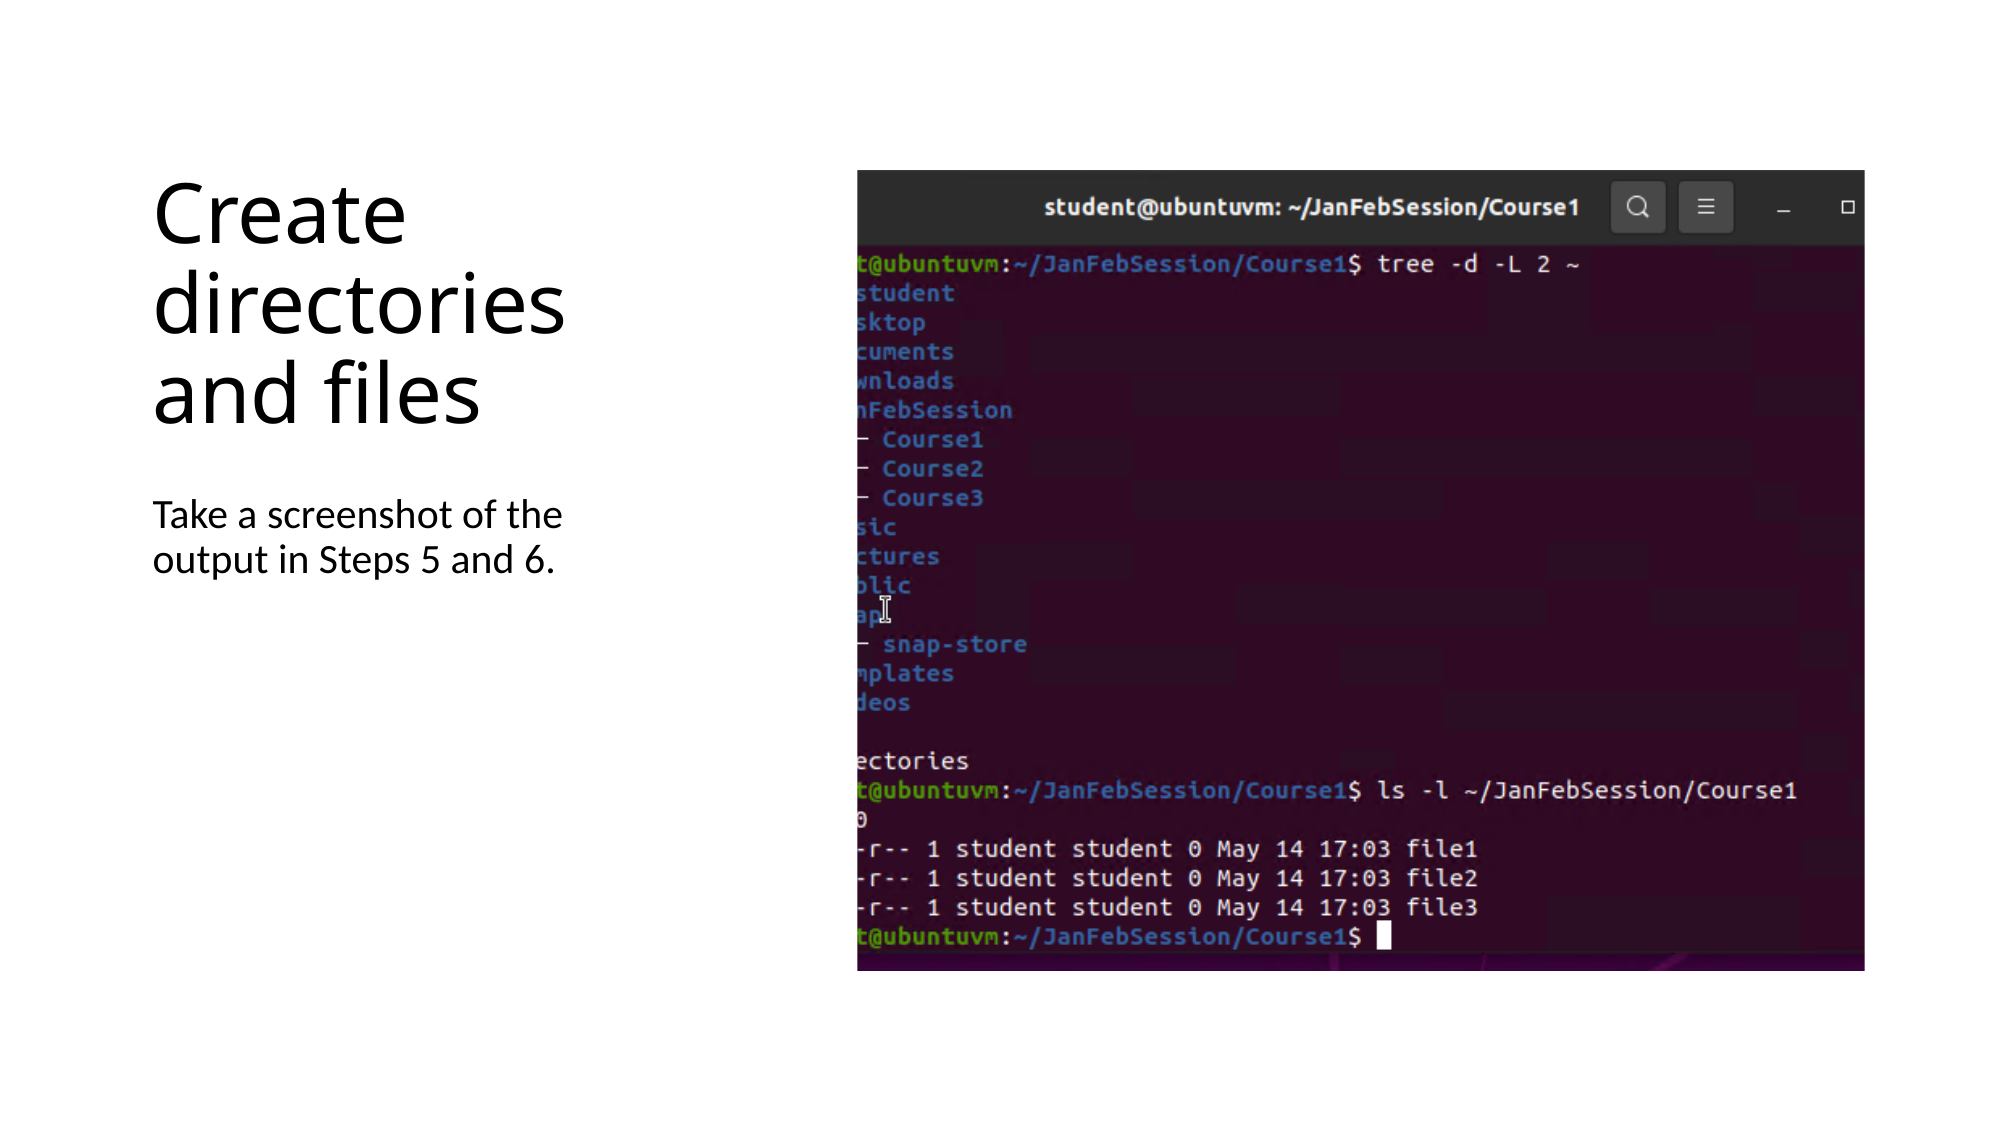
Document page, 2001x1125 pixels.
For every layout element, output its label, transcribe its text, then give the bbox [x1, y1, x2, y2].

title Create directories and files [137, 140, 588, 450]
picture [857, 170, 1865, 971]
list Take a screenshot of the output in Steps 5 and 6. [137, 485, 588, 656]
